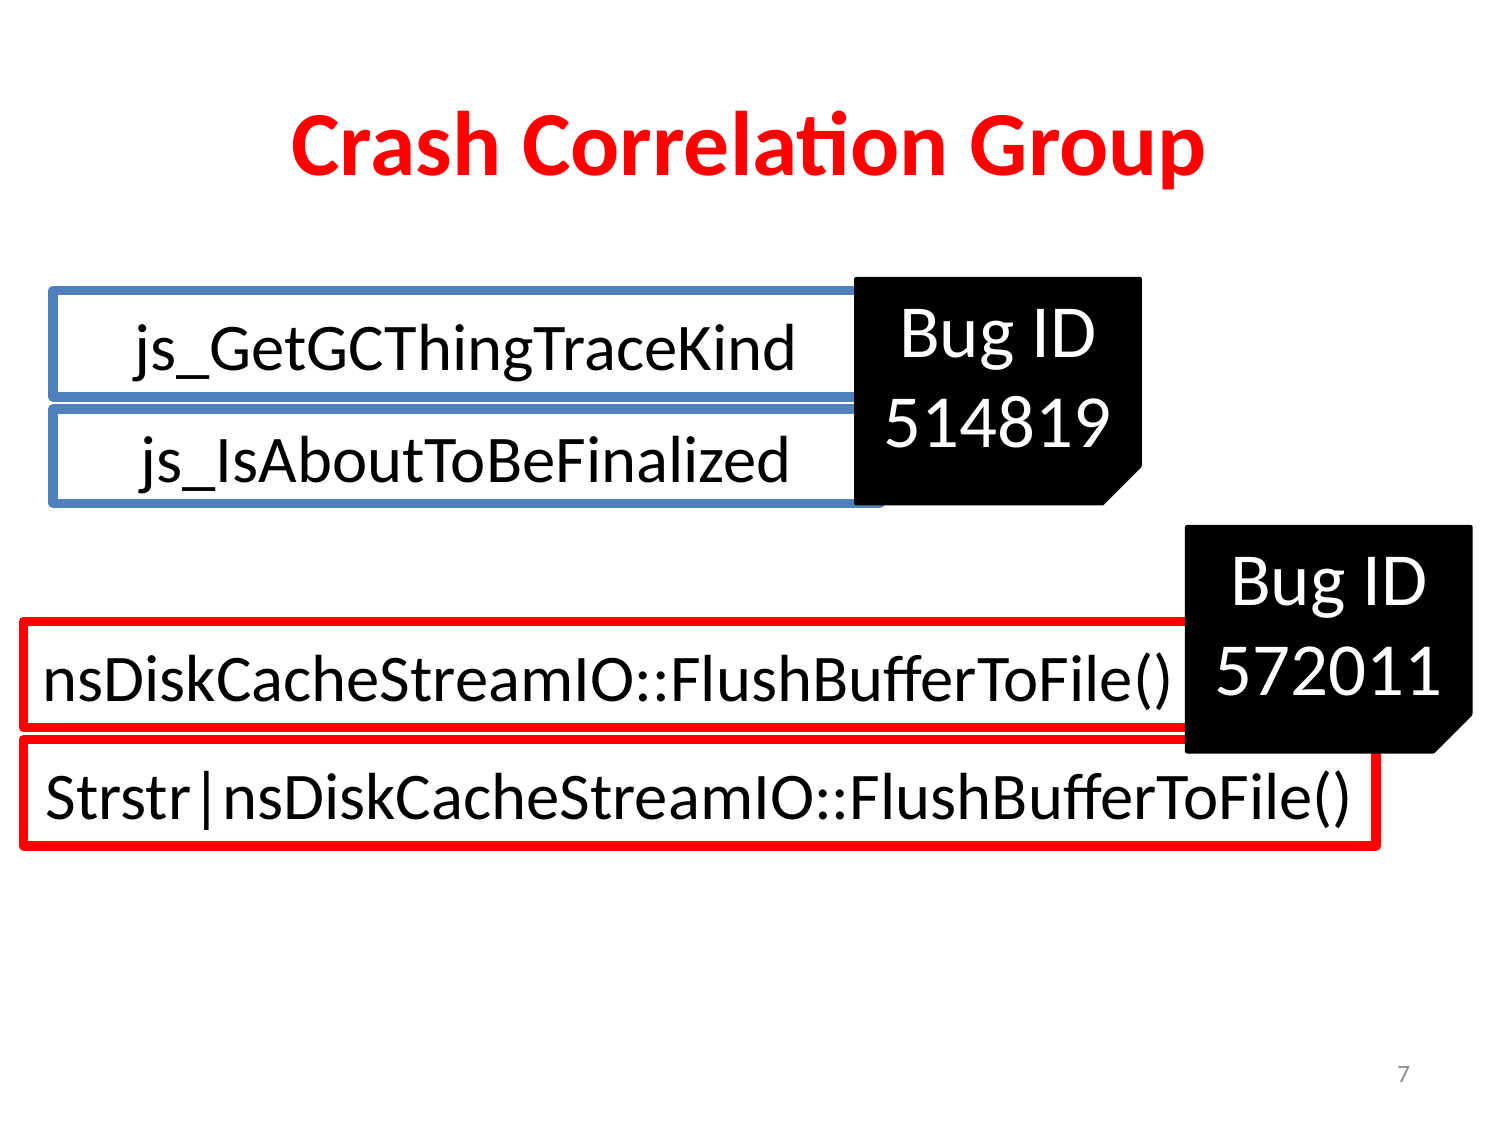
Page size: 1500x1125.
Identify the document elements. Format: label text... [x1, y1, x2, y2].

text_box Bug ID 514819 [854, 276, 1142, 506]
text_box Strstr|nsDiskCacheStreamIO::FlushBufferToFile() [22, 738, 1378, 848]
text_box nsDiskCacheStreamIO::FlushBufferToFile() [21, 619, 1184, 730]
text_box js_GetGCThingTraceKind [51, 289, 854, 399]
text_box Bug ID 572011 [1184, 524, 1473, 754]
slide_number 7 [1074, 1042, 1425, 1103]
title Crash Correlation Group [75, 45, 1425, 233]
text_box js_IsAboutToBeFinalized [51, 407, 854, 505]
